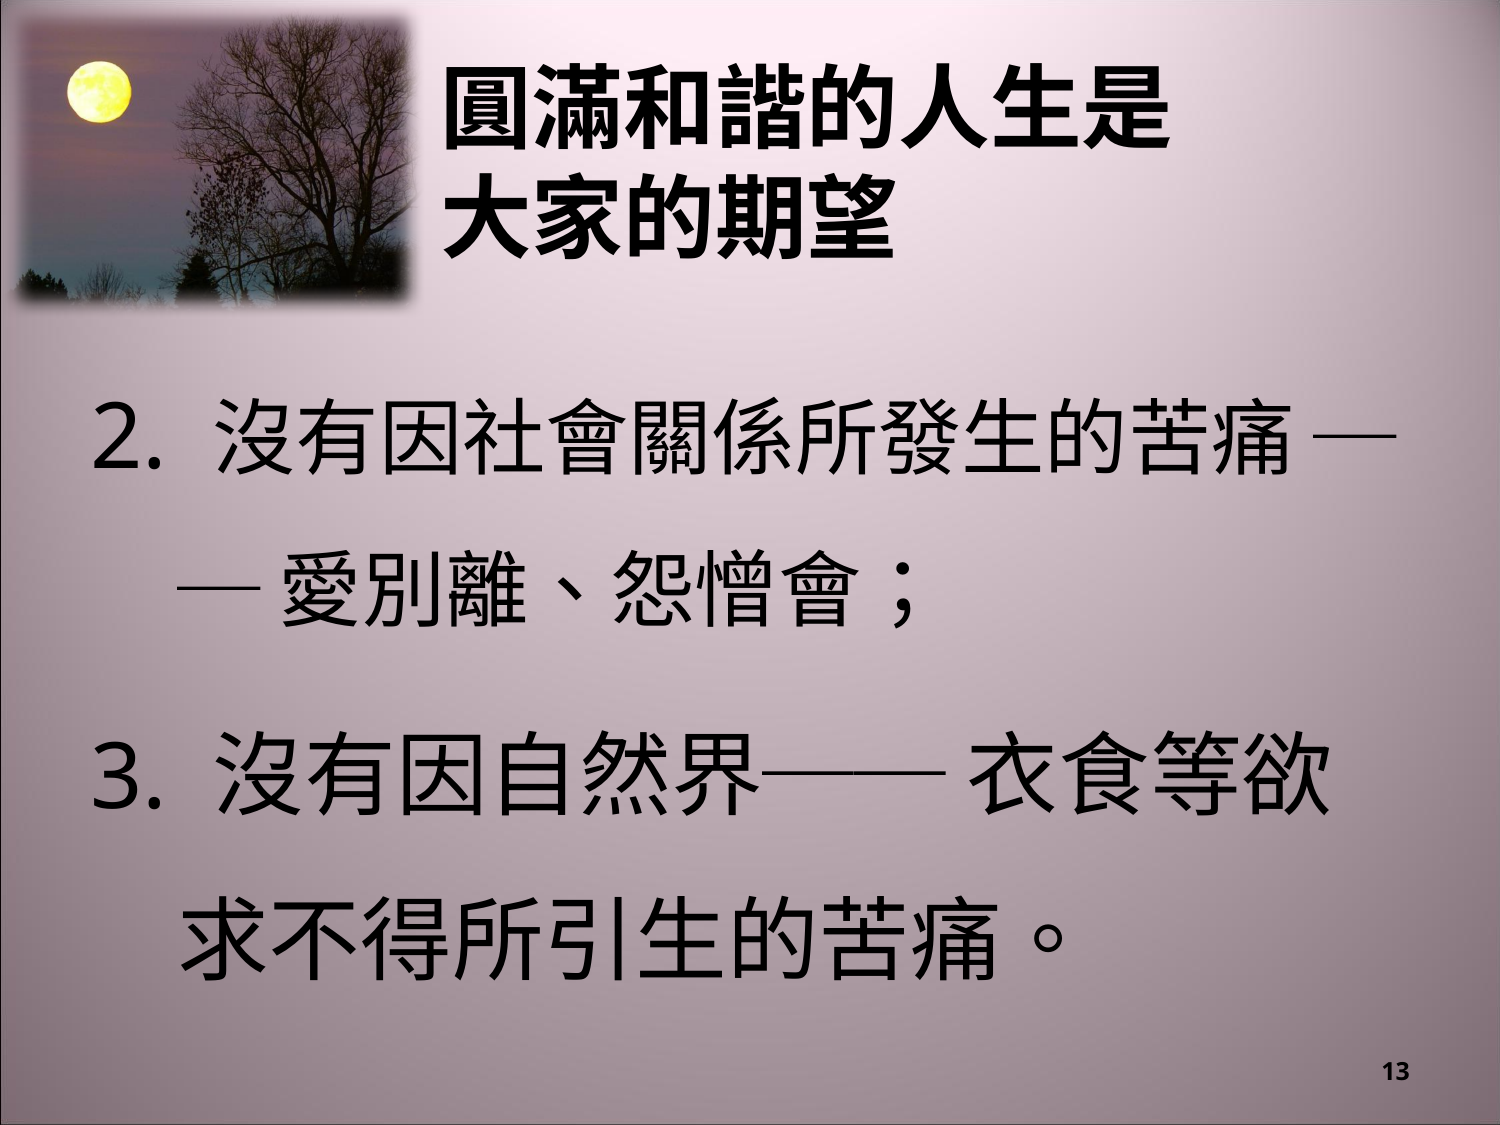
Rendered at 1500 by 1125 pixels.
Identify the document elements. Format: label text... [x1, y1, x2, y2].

title 圓滿和諧的人生是大家的期望 [425, 42, 1203, 278]
picture [0, 0, 1500, 1125]
list 2. 沒有因社會關係所發生的苦痛 ── 愛別離、怨憎會； 3. 沒有因自然界── 衣食等欲 求不得所引生的苦痛。 [75, 314, 1425, 1010]
slide_number 13 [1074, 1042, 1425, 1103]
